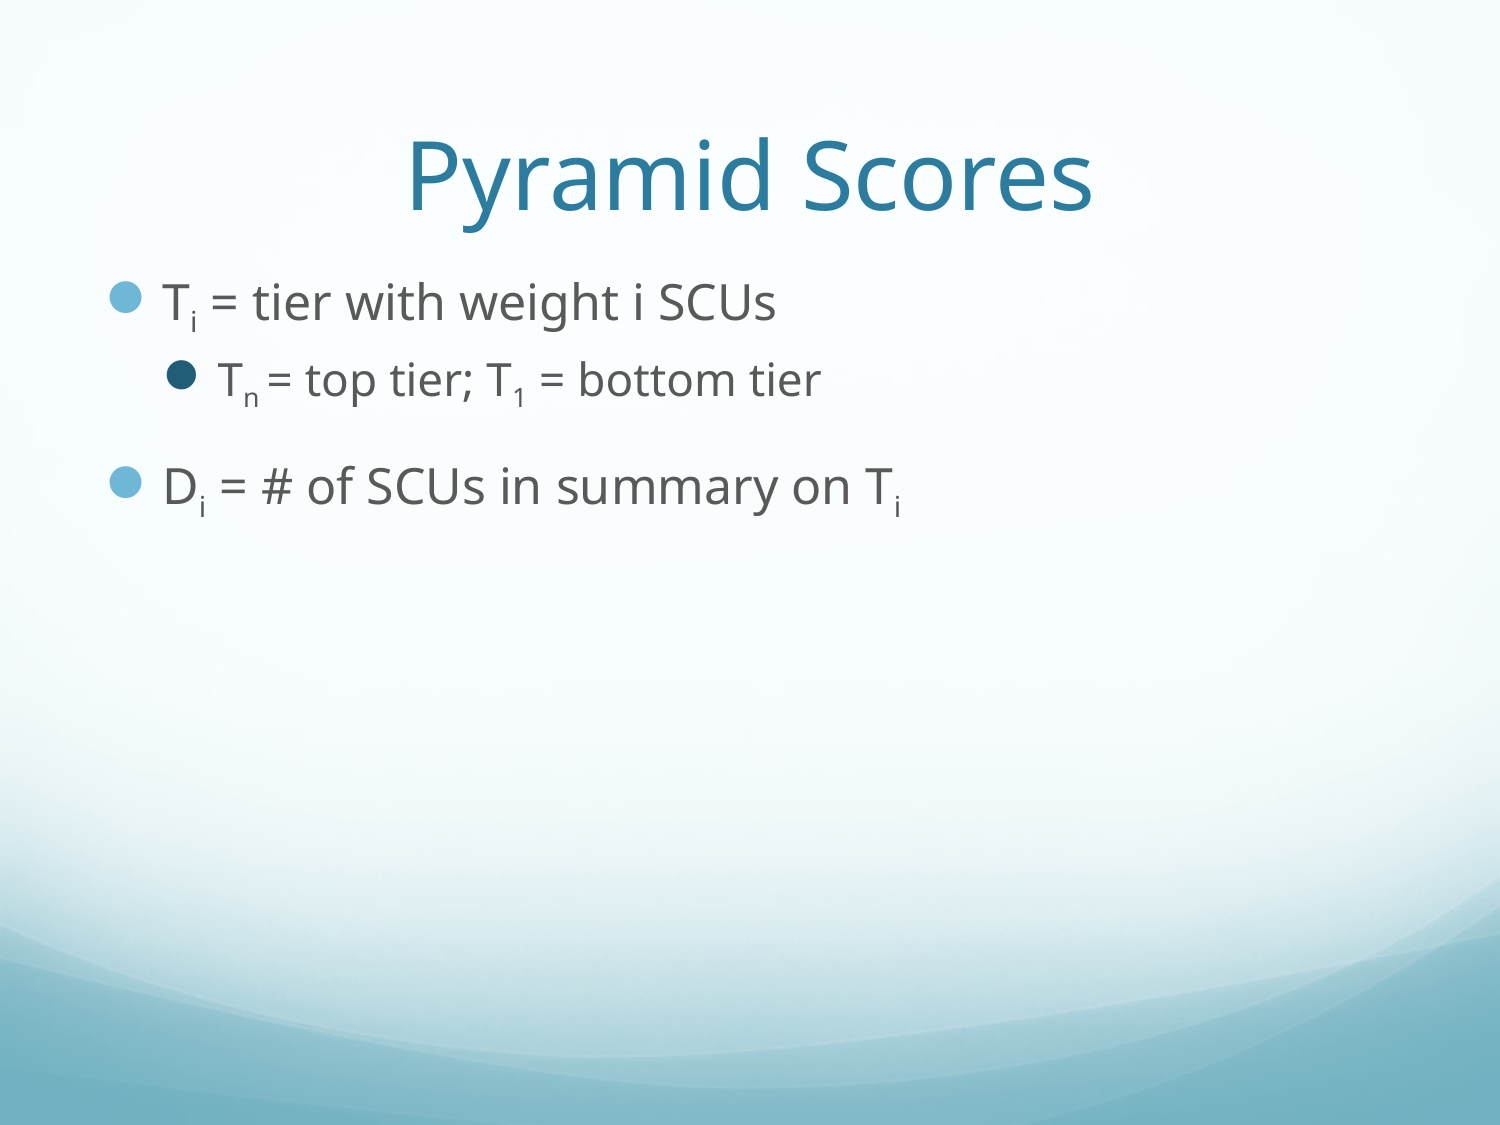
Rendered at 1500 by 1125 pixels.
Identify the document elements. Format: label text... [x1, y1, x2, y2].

title Pyramid Scores [90, 17, 1410, 237]
list Ti = tier with weight i SCUs Tn = top tier; T1 = bottom tier Di = # of SCUs in summary on Ti [90, 262, 1410, 975]
